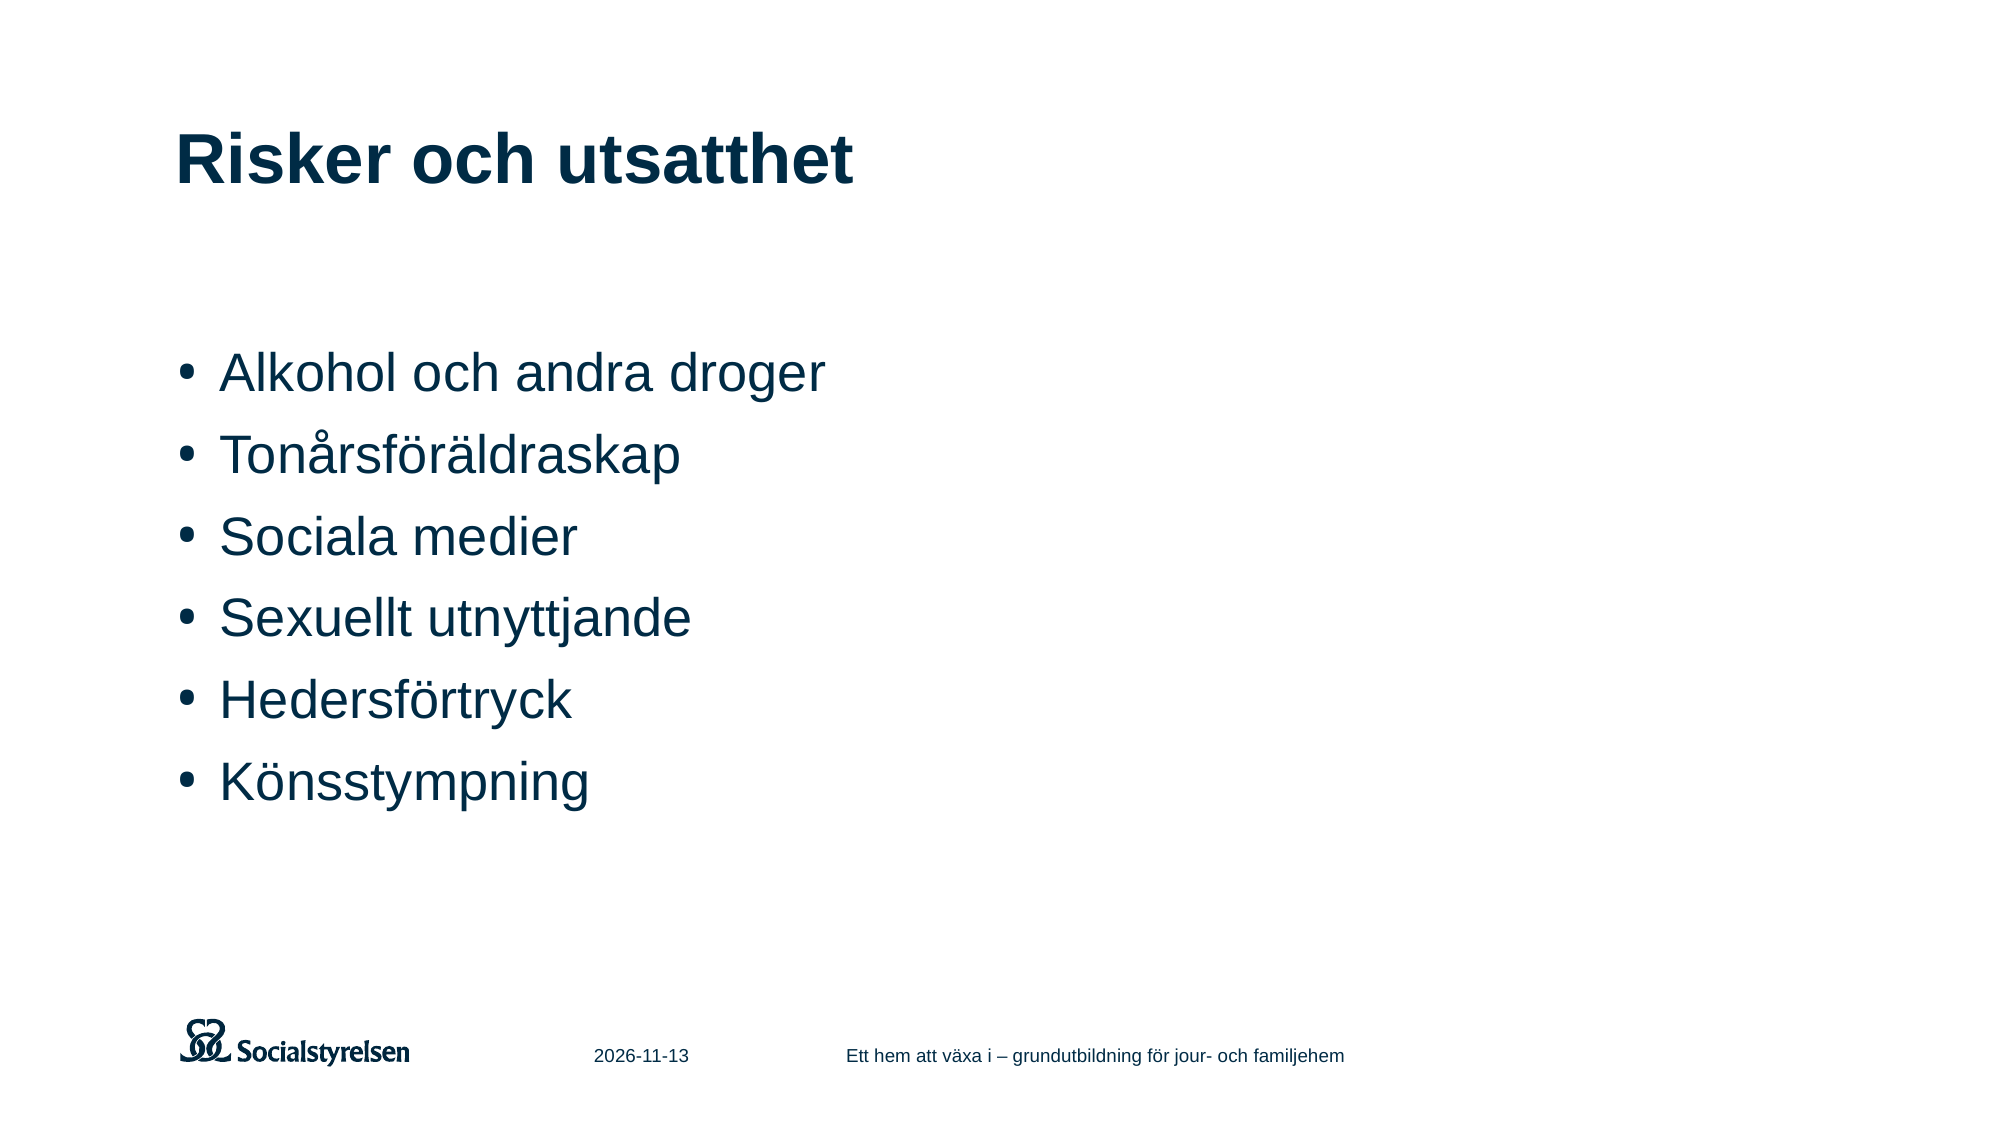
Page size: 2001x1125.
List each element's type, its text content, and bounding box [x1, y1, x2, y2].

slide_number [594, 1032, 846, 1077]
title Risker och utsatthet [175, 112, 1697, 326]
footer Ett hem att växa i – grundutbildning för jour- och familjehem [846, 1032, 1480, 1077]
list Alkohol och andra droger Tonårsföräldraskap Sociala medier Sexuellt utnyttjande Hedersförtryck Könsstympning [175, 337, 1698, 947]
